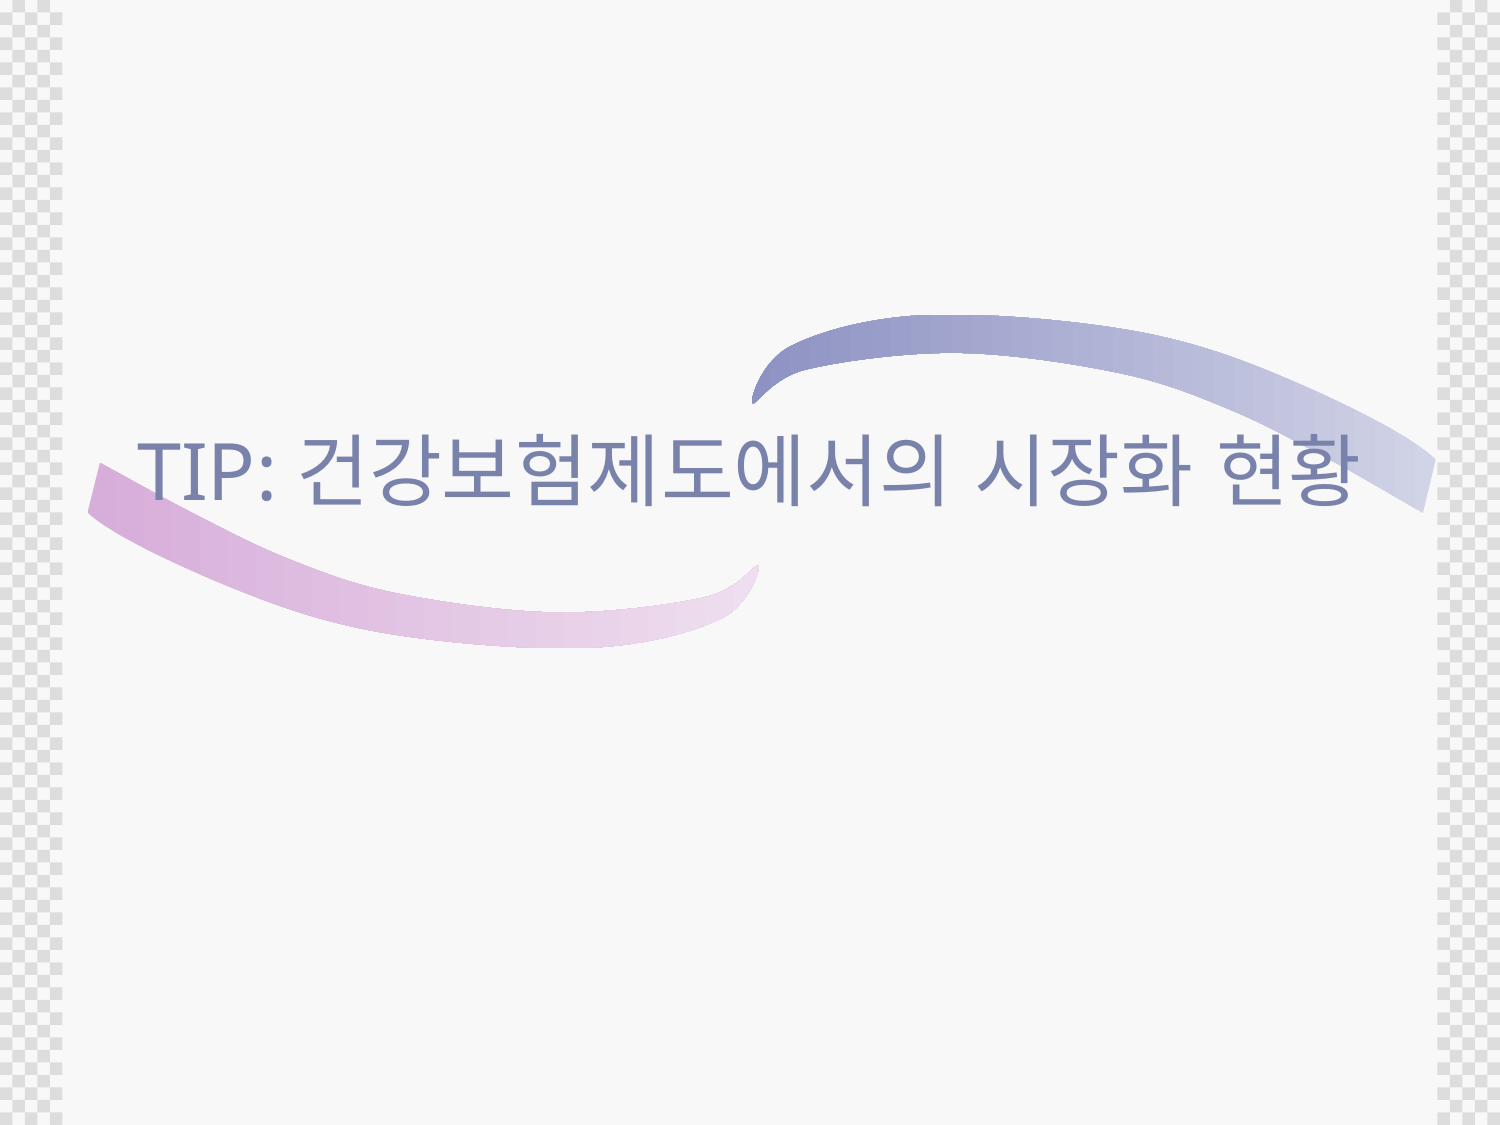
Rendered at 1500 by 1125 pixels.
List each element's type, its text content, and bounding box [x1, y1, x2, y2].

title TIP:건강보험제도에서의 시장화 현황 [112, 374, 1388, 563]
